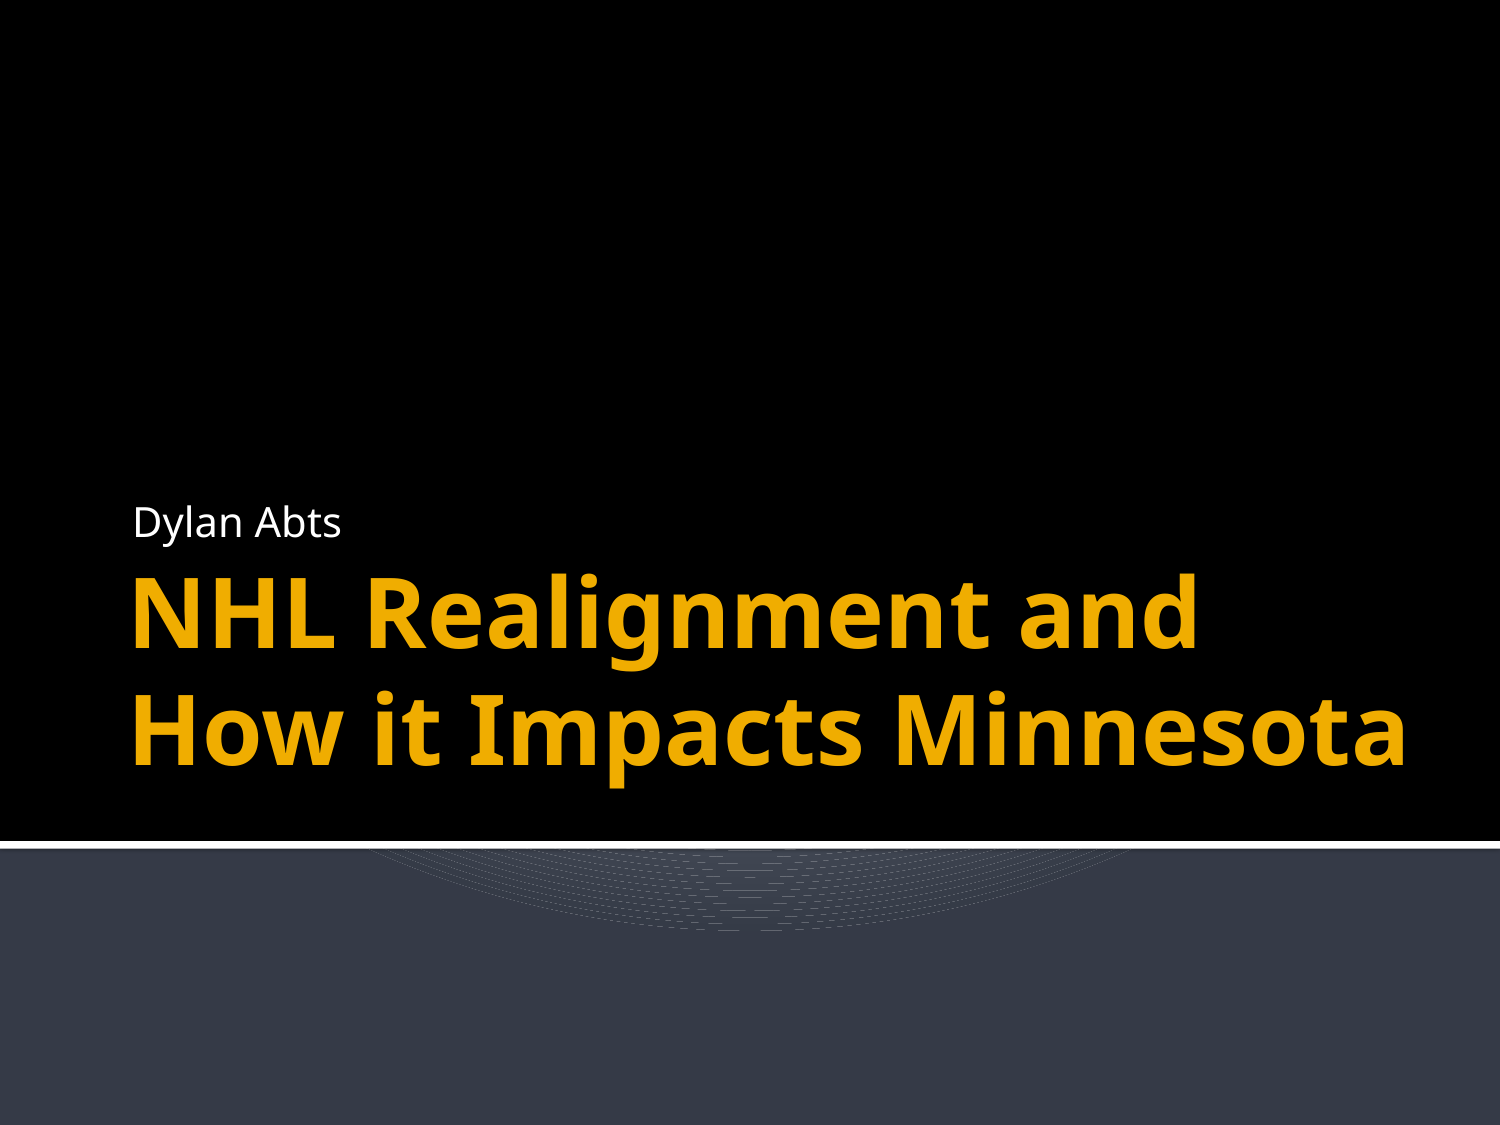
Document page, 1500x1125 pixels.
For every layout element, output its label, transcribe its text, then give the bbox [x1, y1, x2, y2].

title NHL Realignment and How it Impacts Minnesota [112, 550, 1438, 825]
subtitle Dylan Abts [112, 299, 1438, 546]
